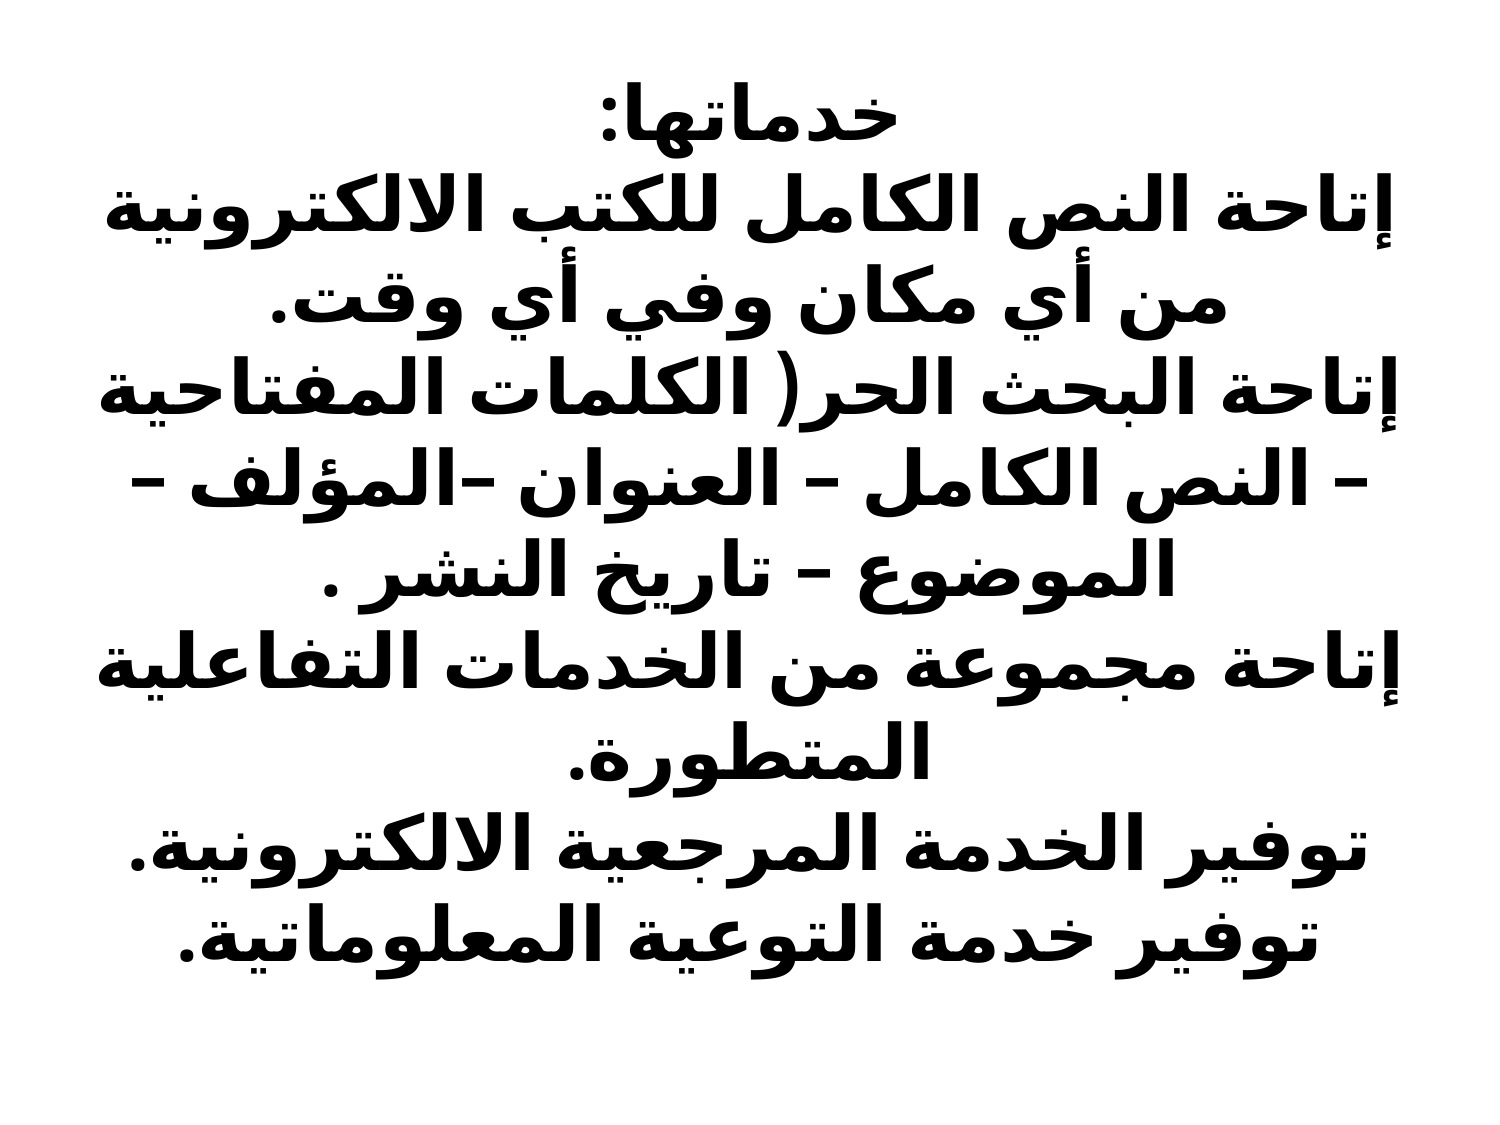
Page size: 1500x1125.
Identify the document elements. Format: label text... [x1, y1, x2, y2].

title خدماتها: إتاحة النص الكامل للكتب الالكترونية من أي مكان وفي أي وقت. إتاحة البحث الحر( الكلمات المفتاحية – النص الكامل – العنوان –المؤلف –الموضوع – تاريخ النشر . إتاحة مجموعة من الخدمات التفاعلية المتطورة. توفير الخدمة المرجعية الالكترونية. توفير خدمة التوعية المعلوماتية. [75, 45, 1425, 1088]
